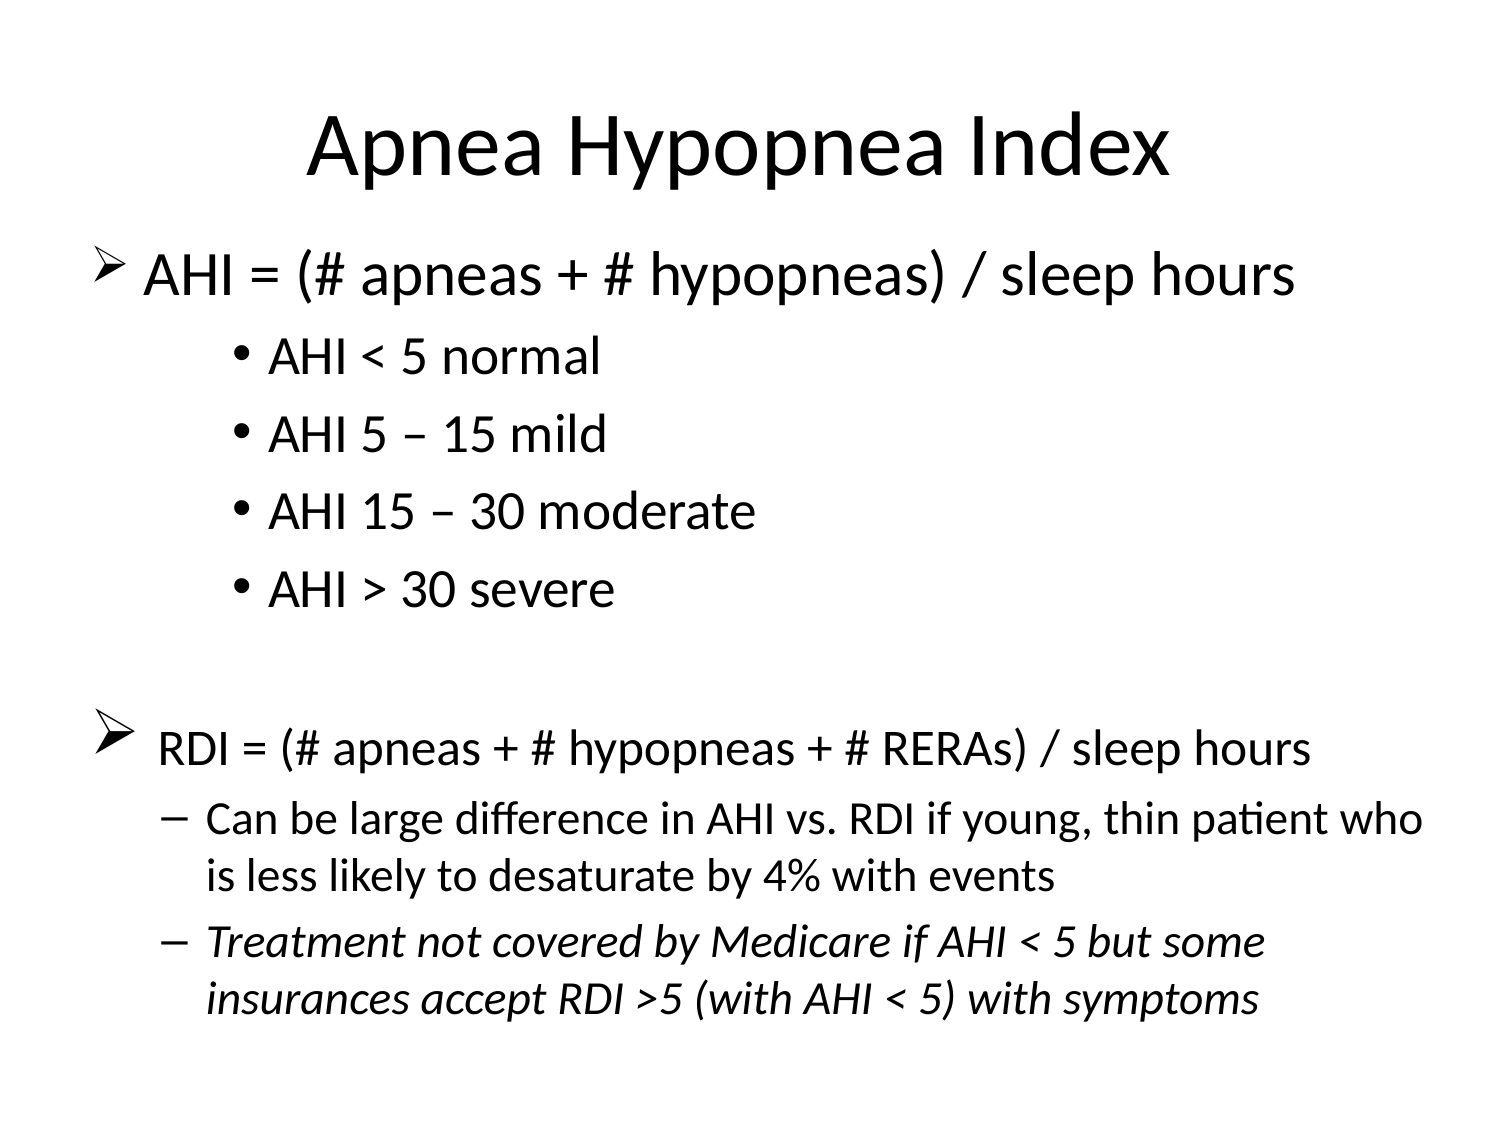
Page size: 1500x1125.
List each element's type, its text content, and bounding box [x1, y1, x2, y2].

title Apnea Hypopnea Index [75, 45, 1425, 224]
list AHI = (# apneas + # hypopneas) / sleep hours AHI < 5 normal AHI 5 – 15 mild AHI 15 – 30 moderate AHI > 30 severe RDI = (# apneas + # hypopneas + # RERAs) / sleep hours Can be large difference in AHI vs. RDI if young, thin patient who is less likely to desaturate by 4% with events Treatment not covered by Medicare if AHI < 5 but some insurances accept RDI >5 (with AHI < 5) with symptoms [75, 224, 1450, 1038]
